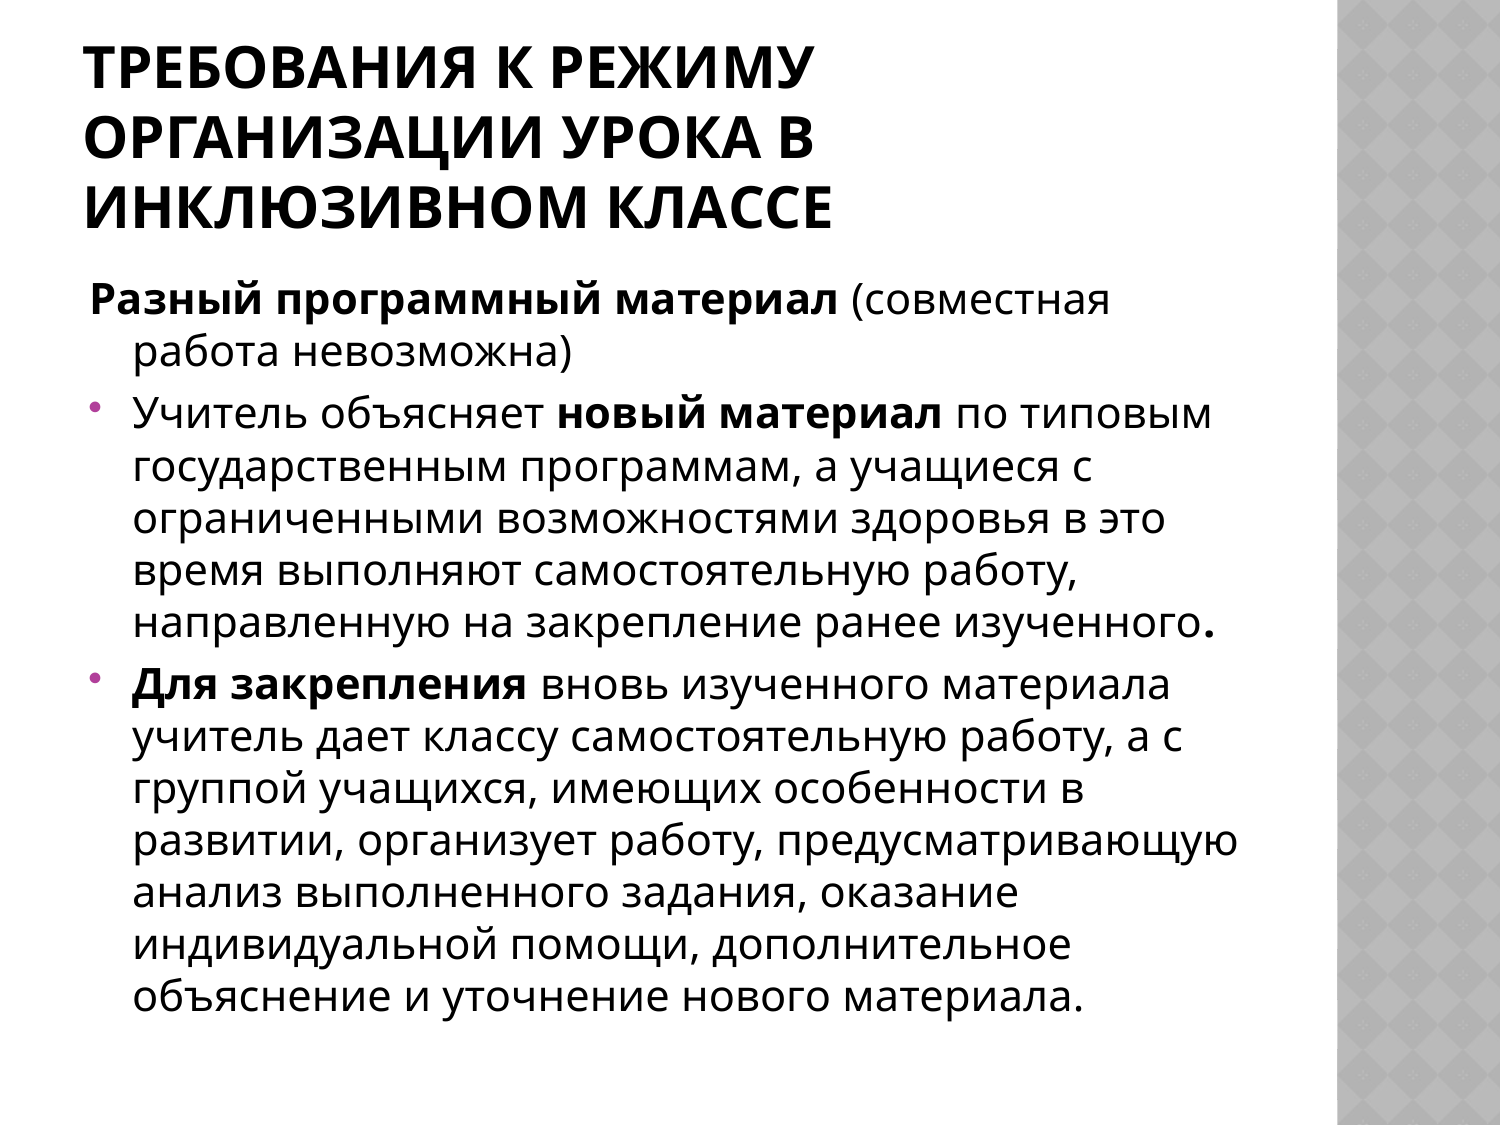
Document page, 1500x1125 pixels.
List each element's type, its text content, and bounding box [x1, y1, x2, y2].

title Требования к режиму организации урока в инклюзивном классе [75, 52, 1263, 240]
list Разный программный материал (совместная работа невозможна) Учитель объясняет новый материал по типовым государственным программам, а учащиеся с ограниченными возможностями здоровья в это время выполняют самостоятельную работу, направленную на закрепление ранее изученного. Для закрепления вновь изученного материала учитель дает классу самостоятельную работу, а с группой учащихся, имеющих особенности в развитии, организует работу, предусматривающую анализ выполненного задания, оказание индивидуальной помощи, дополнительное объяснение и уточнение нового материала. [75, 264, 1263, 1059]
